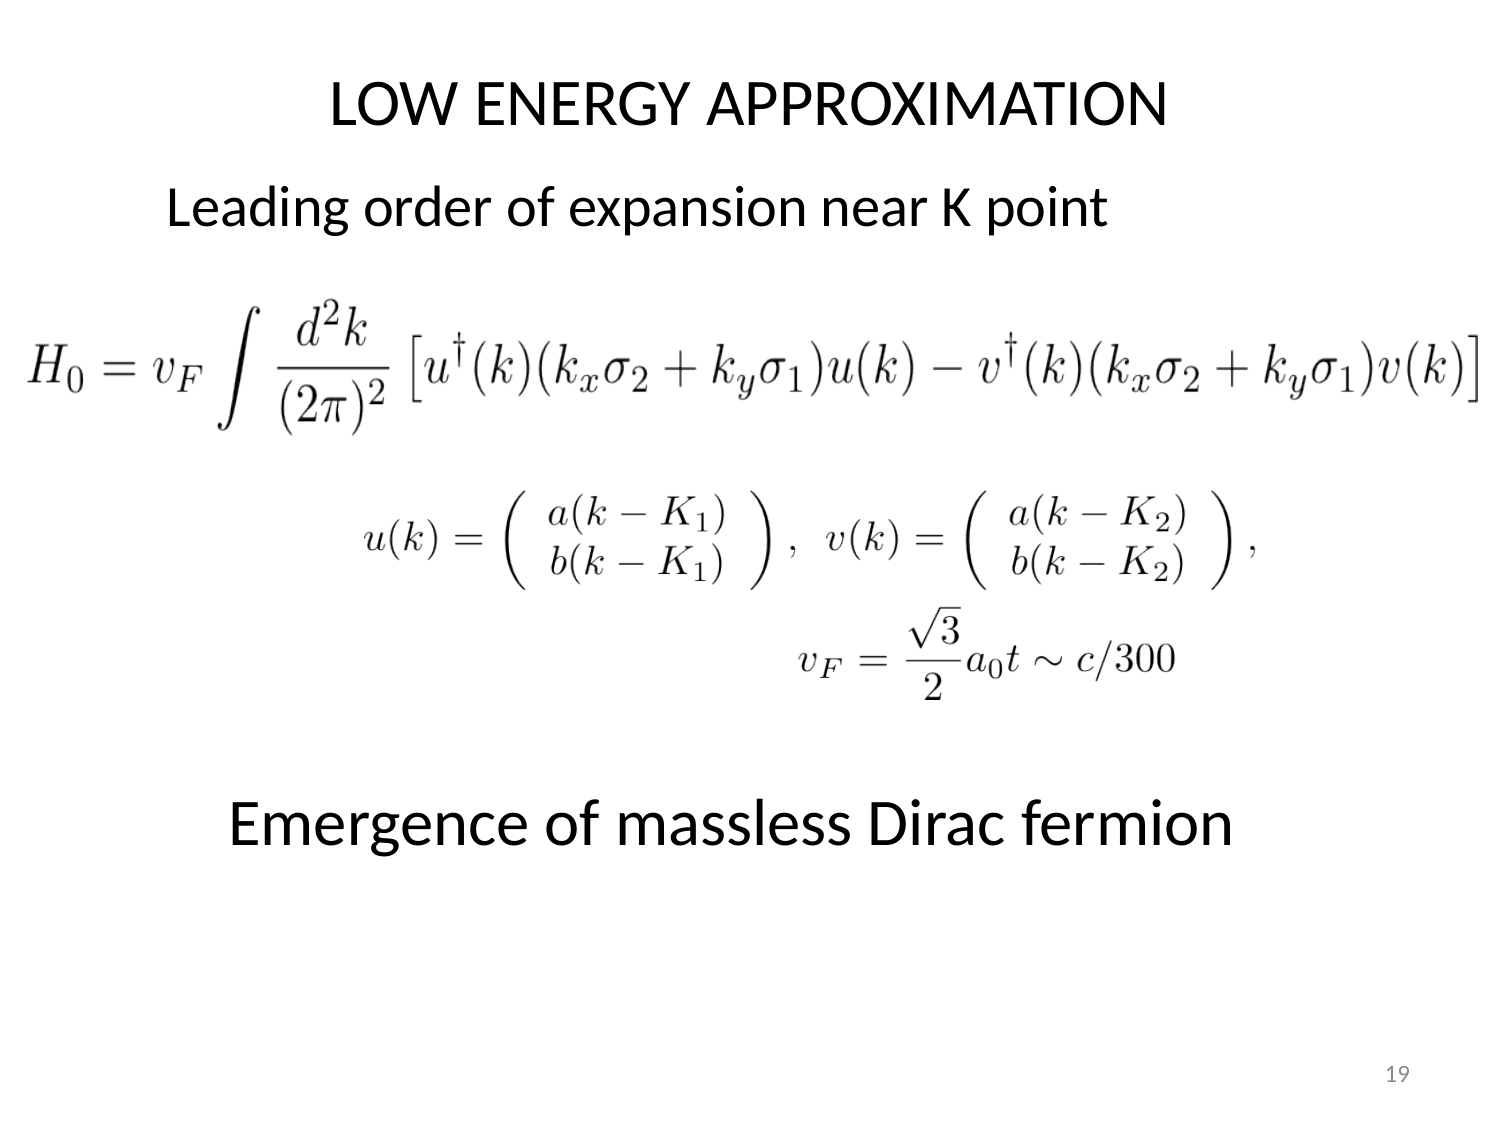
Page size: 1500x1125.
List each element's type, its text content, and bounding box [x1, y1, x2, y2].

picture [364, 489, 1257, 701]
list Leading order of expansion near K point [76, 444, 1302, 1059]
picture [26, 297, 1478, 436]
title LOW ENERGY APPROXIMATION [75, 45, 1425, 153]
list Leading order of expansion near K point [76, 160, 1302, 296]
slide_number 19 [1074, 1042, 1425, 1103]
text_box Emergence of massless Dirac fermion [213, 771, 1251, 866]
